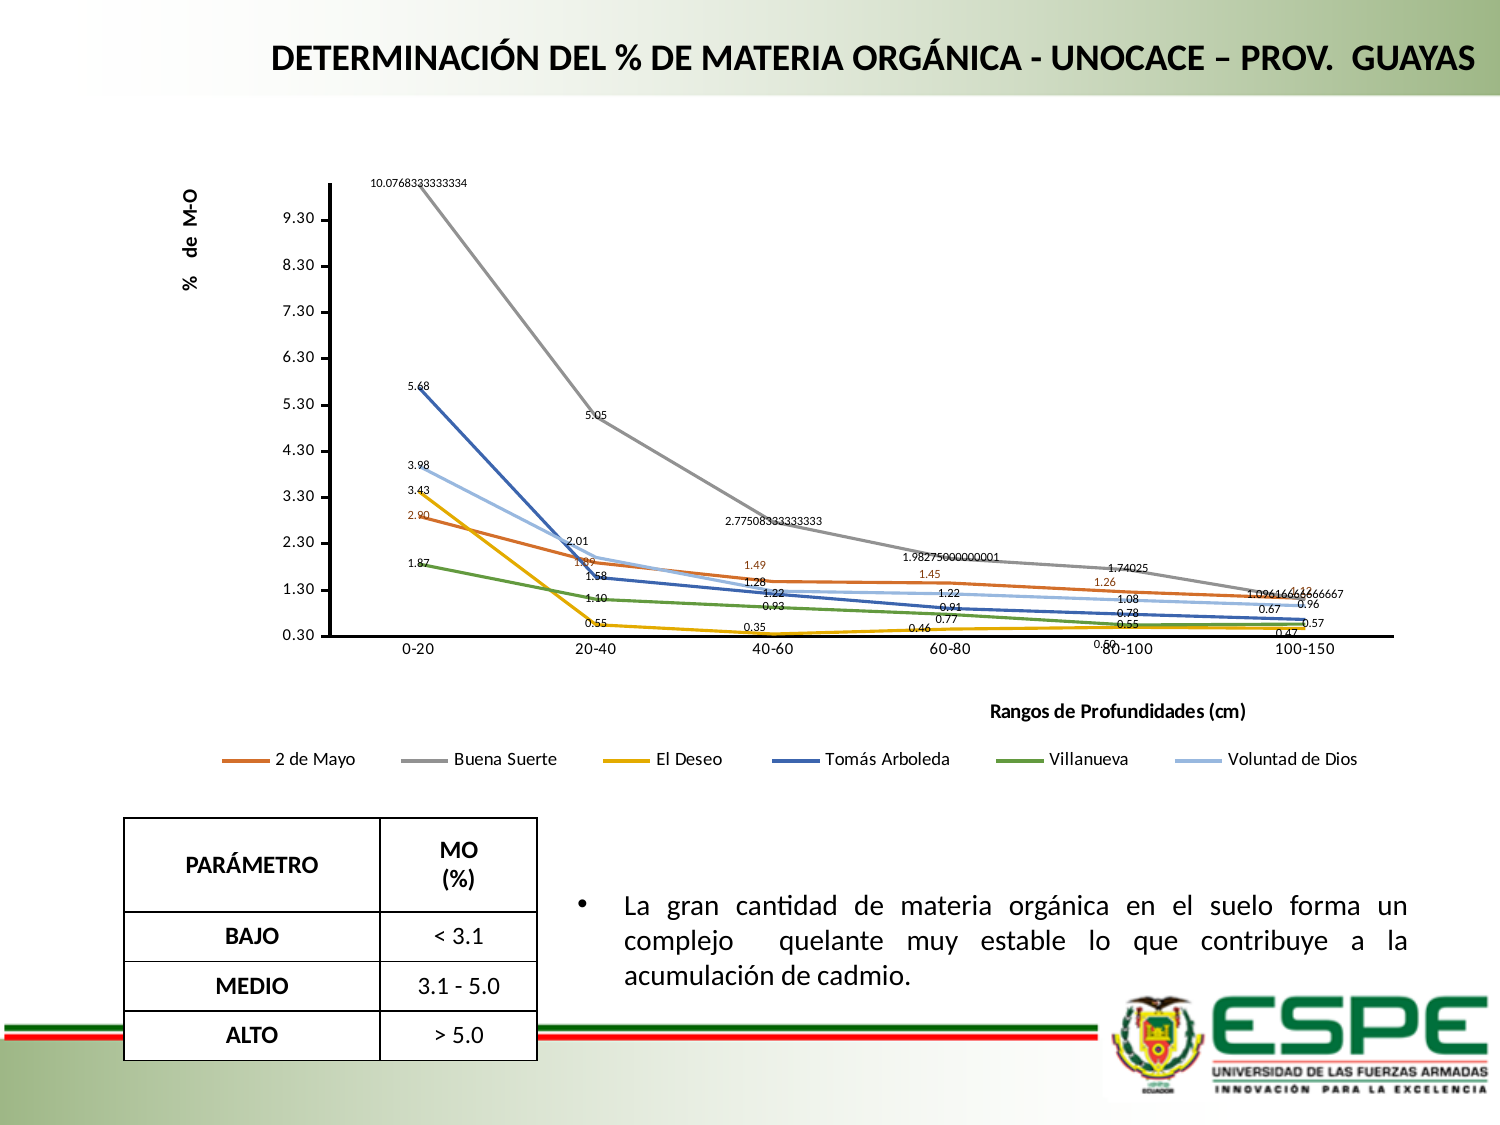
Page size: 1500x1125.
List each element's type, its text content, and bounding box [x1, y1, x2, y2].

table_cell ALTO [125, 1012, 379, 1060]
picture [0, 0, 1500, 1125]
chart [135, 148, 1400, 797]
table_header PARÁMETRO [125, 819, 379, 911]
table_cell 3.1 - 5.0 [381, 962, 536, 1010]
text_box La gran cantidad de materia orgánica en el suelo forma un complejo quelante muy estable lo que contribuye a la acumulación de cadmio. [562, 878, 1424, 999]
table_cell MEDIO [125, 962, 379, 1010]
table_cell > 5.0 [381, 1012, 536, 1060]
table_header MO (%) [381, 819, 536, 911]
table_cell BAJO [125, 913, 379, 961]
subtitle DETERMINACIÓN DEL % DE MATERIA ORGÁNICA - UNOCACE – PROV. GUAYAS [123, 30, 1500, 126]
table_cell < 3.1 [381, 913, 536, 961]
